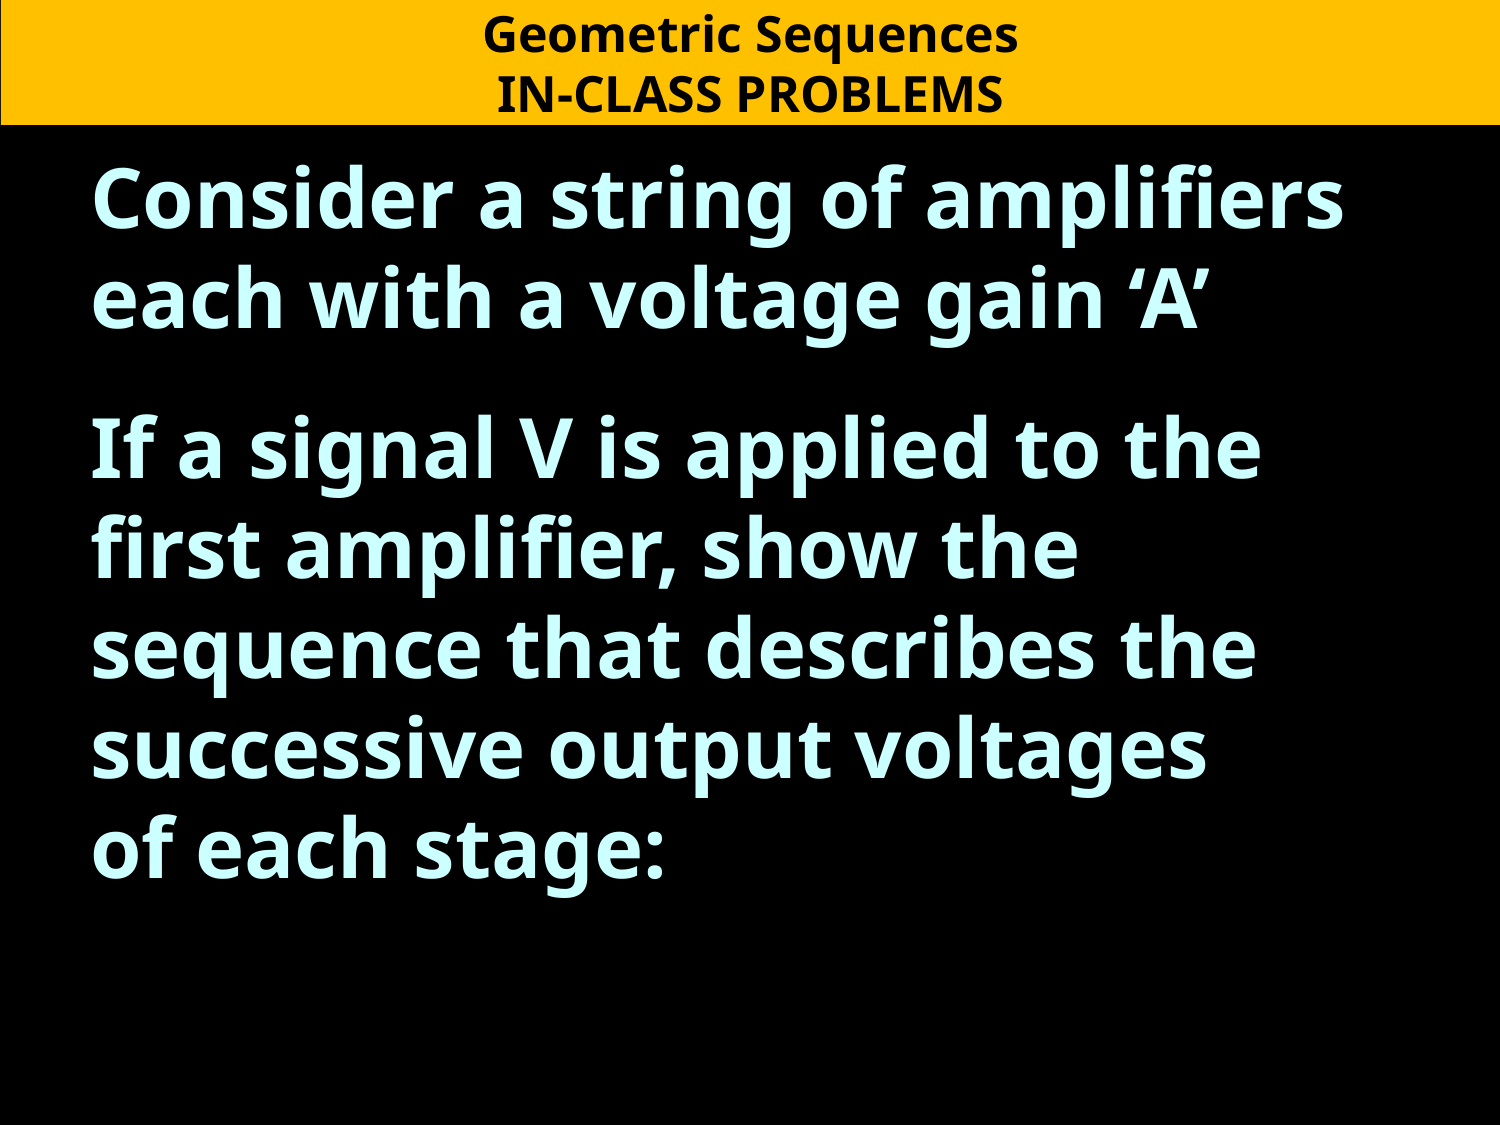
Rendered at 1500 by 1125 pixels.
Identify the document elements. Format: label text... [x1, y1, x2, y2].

list Consider a string of amplifiers each with a voltage gain ‘A’ If a signal V is applied to the first amplifier, show the sequence that describes the successive output voltages of each stage: [75, 137, 1425, 1063]
text_box Geometric Sequences IN-CLASS PROBLEMS [0, 0, 1500, 125]
